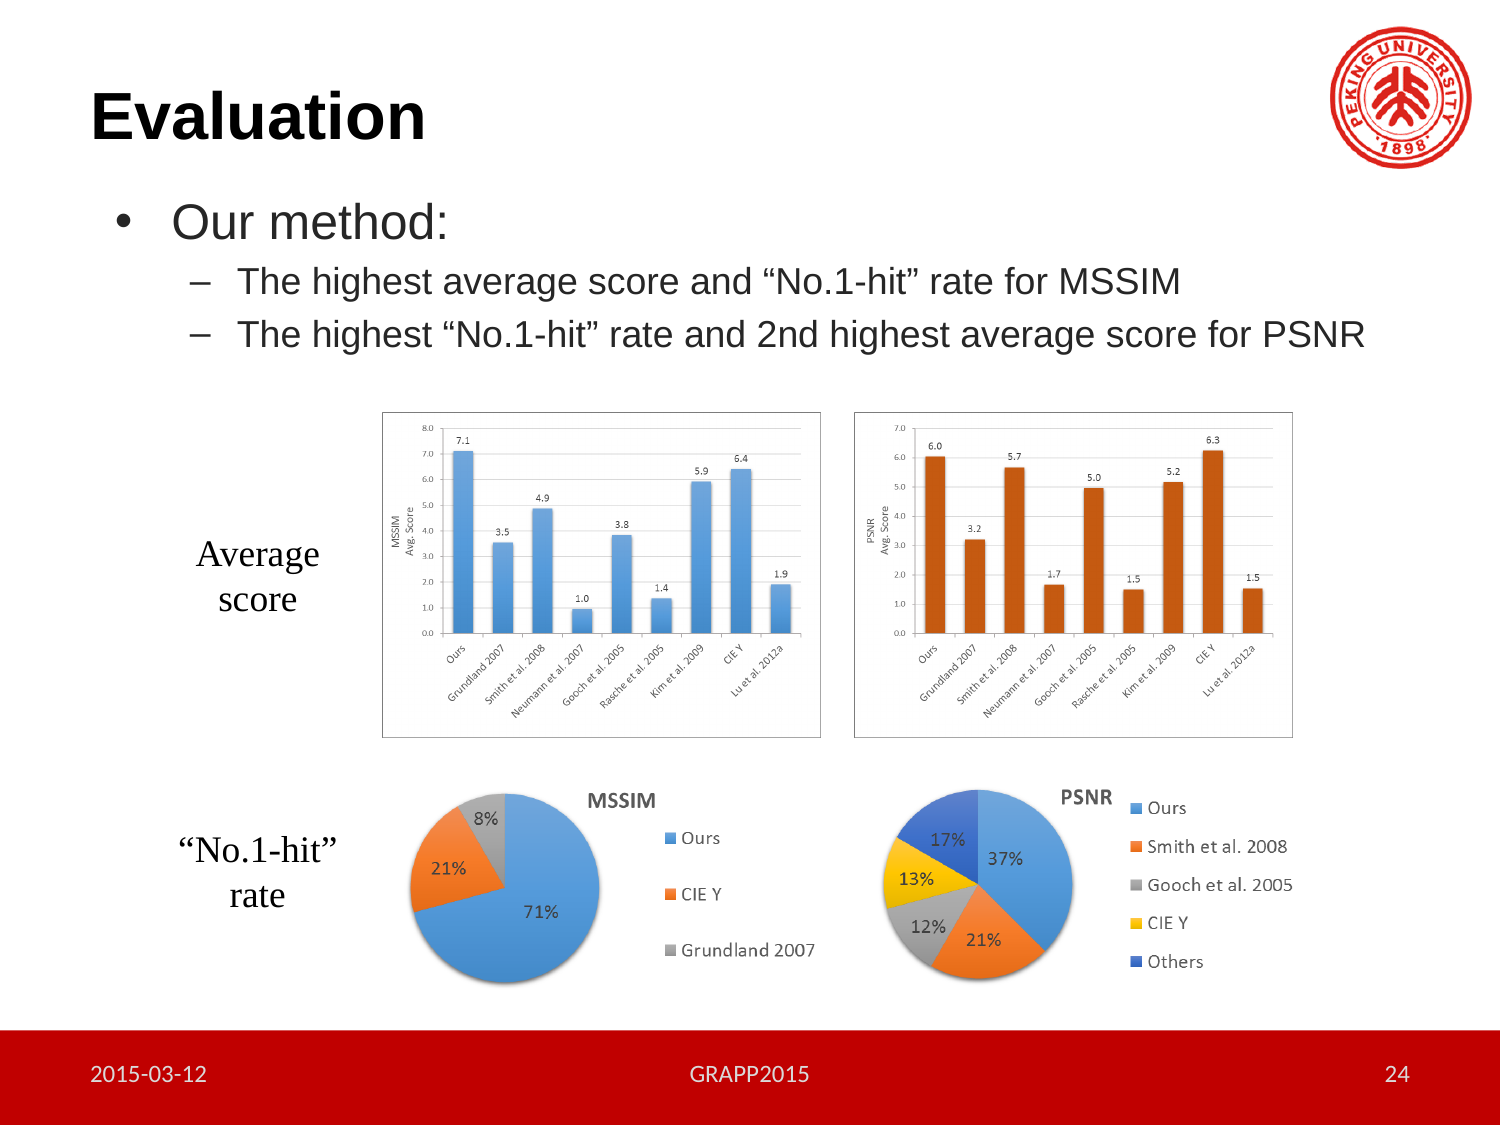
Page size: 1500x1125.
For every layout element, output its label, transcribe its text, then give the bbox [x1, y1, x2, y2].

title Evaluation [74, 37, 1426, 188]
list Our method: The highest average score and “No.1-hit” rate for MSSIM The highest “No.1-hit” rate and 2nd highest average score for PSNR [99, 182, 1451, 376]
slide_number 24 [1074, 1042, 1425, 1103]
picture [1325, 24, 1475, 173]
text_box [137, 412, 1310, 998]
footer GRAPP2015 [512, 1042, 988, 1103]
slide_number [75, 1042, 425, 1103]
